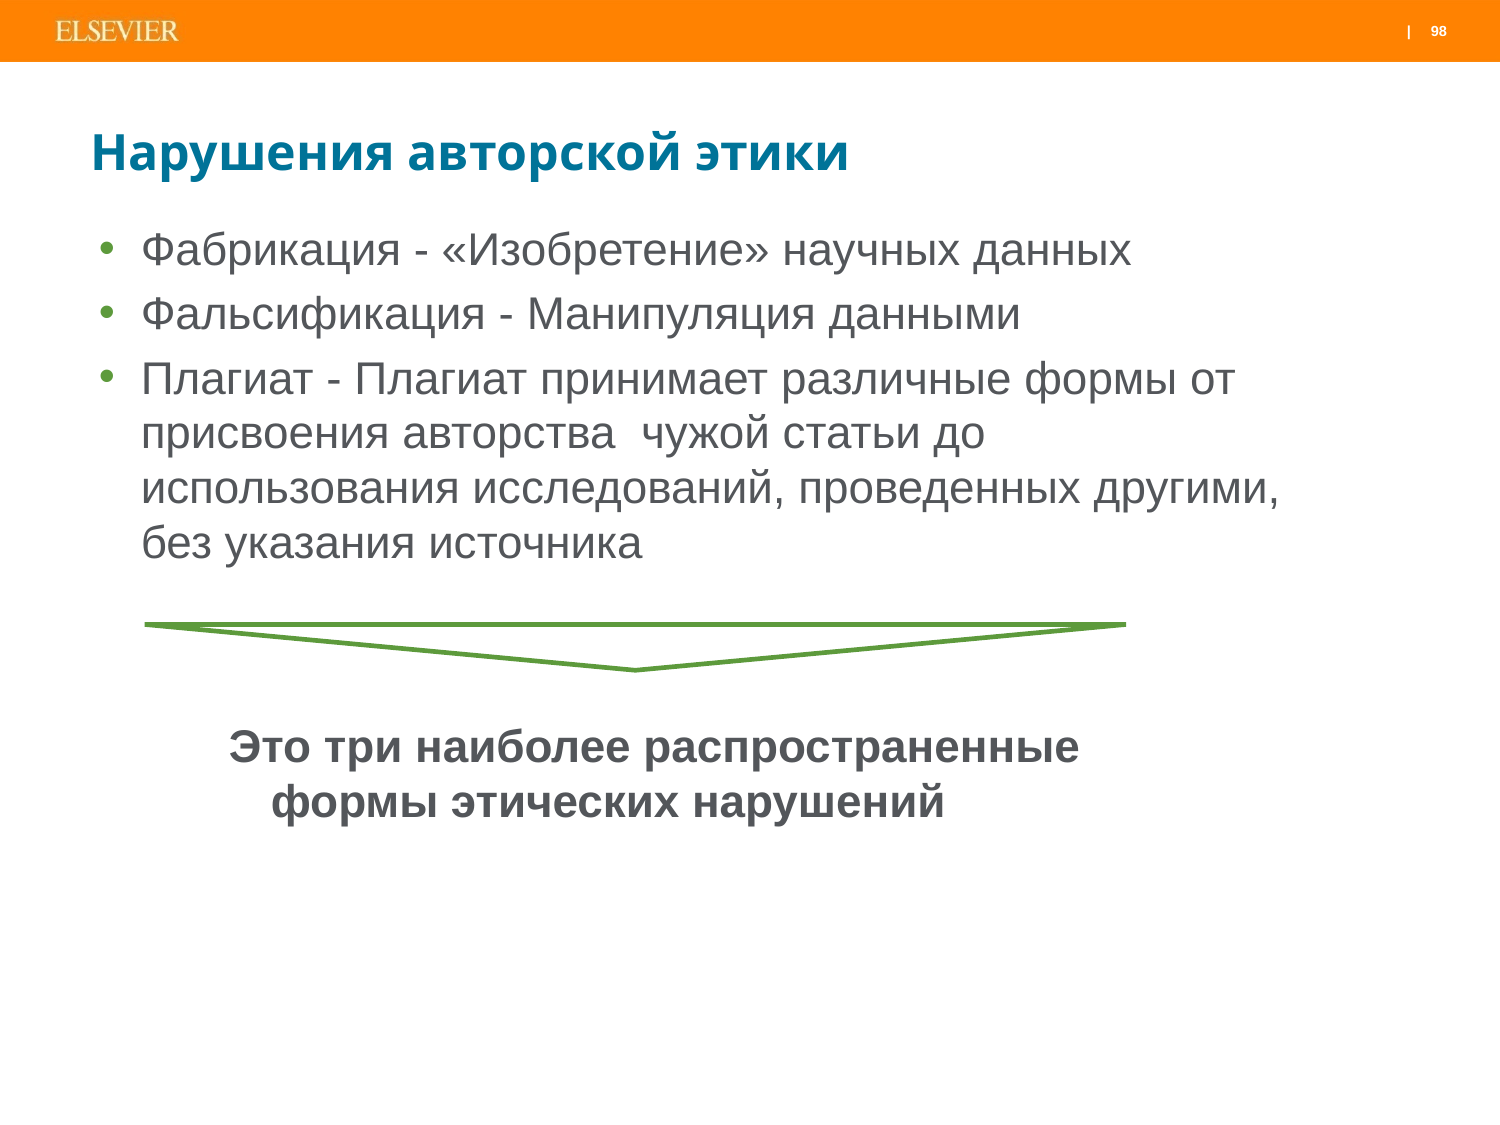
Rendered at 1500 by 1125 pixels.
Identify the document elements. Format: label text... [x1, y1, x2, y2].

text_box Это три наиболее распространенные формы этических нарушений [214, 708, 1247, 874]
picture [0, 0, 1500, 62]
text_box [144, 624, 1127, 671]
list Фабрикация - «Изобретение» научных данных Фальсификация - Манипуляция данными Плагиат - Плагиат принимает различные формы от присвоения авторства чужой статьи до использования исследований, проведенных другими, без указания источника [69, 212, 1320, 925]
title Нарушения авторской этики [75, 115, 1427, 185]
